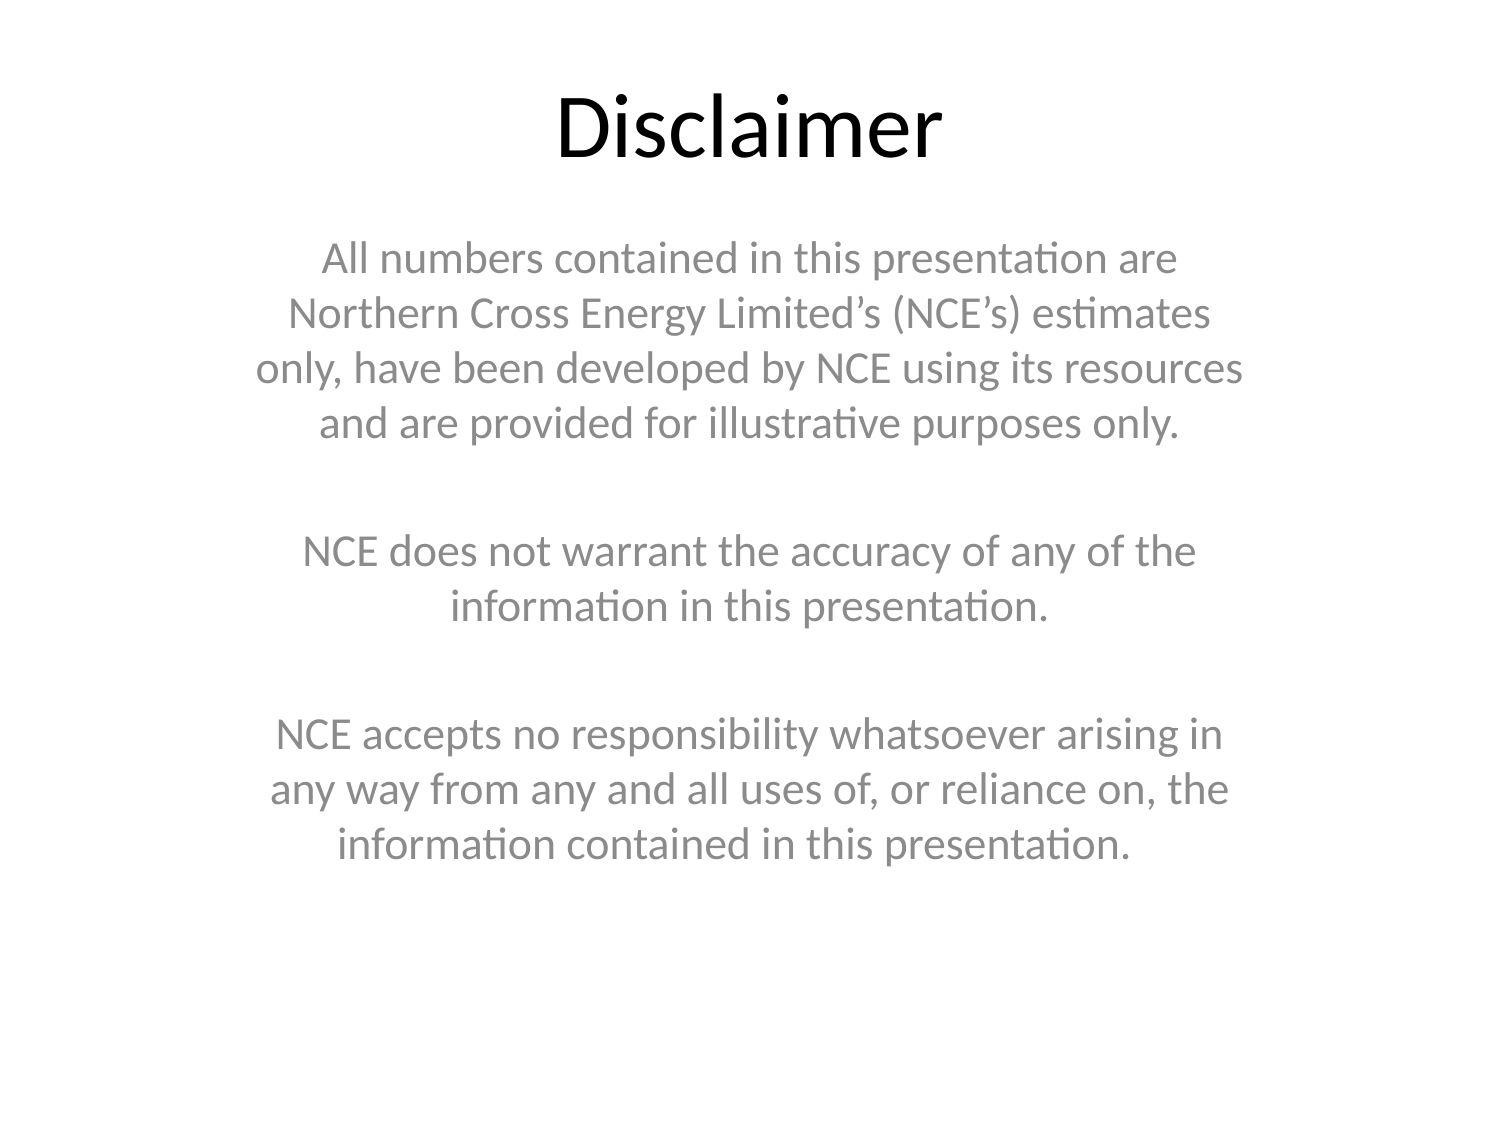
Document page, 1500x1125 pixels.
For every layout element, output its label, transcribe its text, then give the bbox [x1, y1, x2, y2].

title Disclaimer [112, 0, 1388, 242]
subtitle All numbers contained in this presentation are Northern Cross Energy Limited’s (NCE’s) estimates only, have been developed by NCE using its resources and are provided for illustrative purposes only. NCE does not warrant the accuracy of any of the information in this presentation. NCE accepts no responsibility whatsoever arising in any way from any and all uses of, or reliance on, the information contained in this presentation. [225, 219, 1275, 905]
